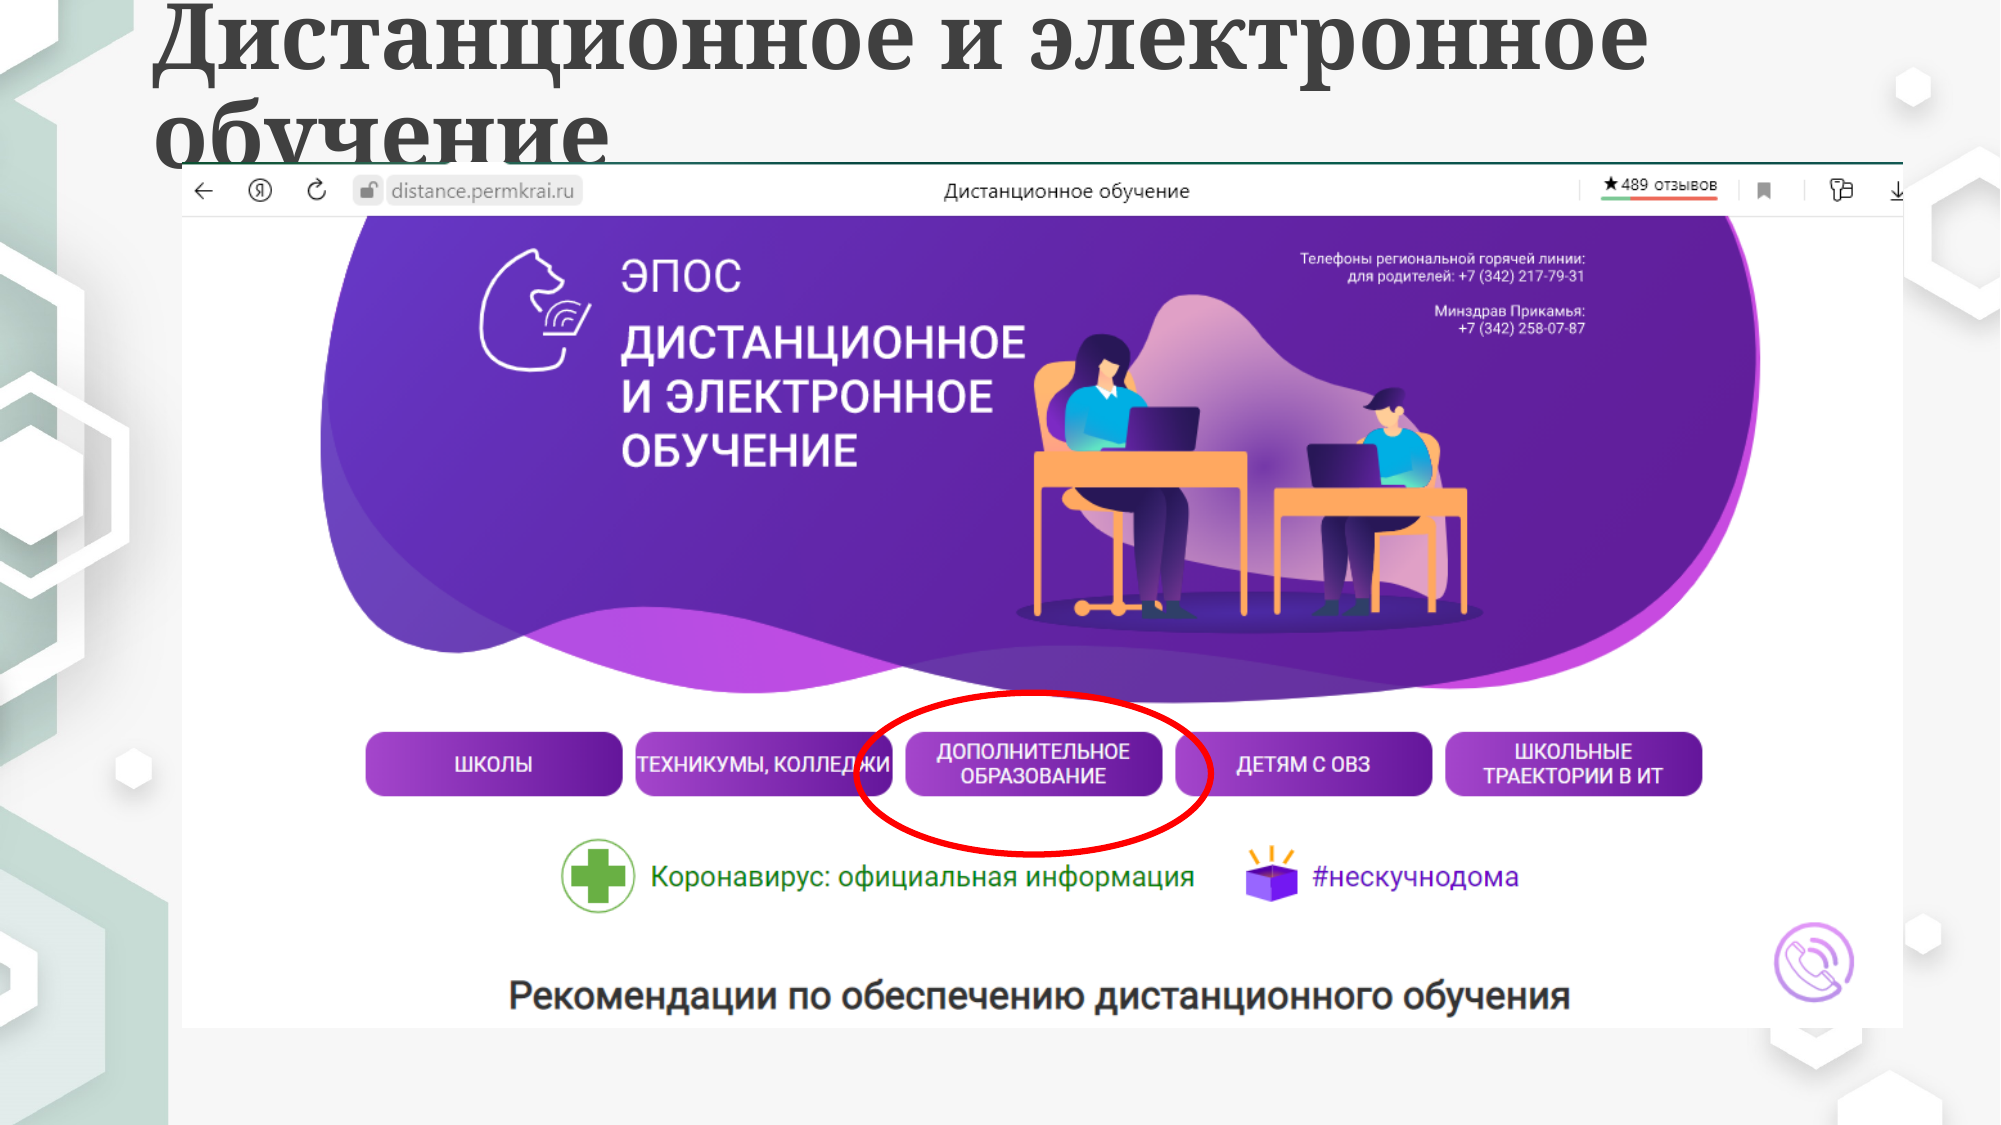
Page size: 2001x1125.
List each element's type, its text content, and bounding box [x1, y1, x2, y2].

title Дистанционное и электронное обучение [137, 0, 1863, 179]
picture [0, 0, 2000, 1125]
